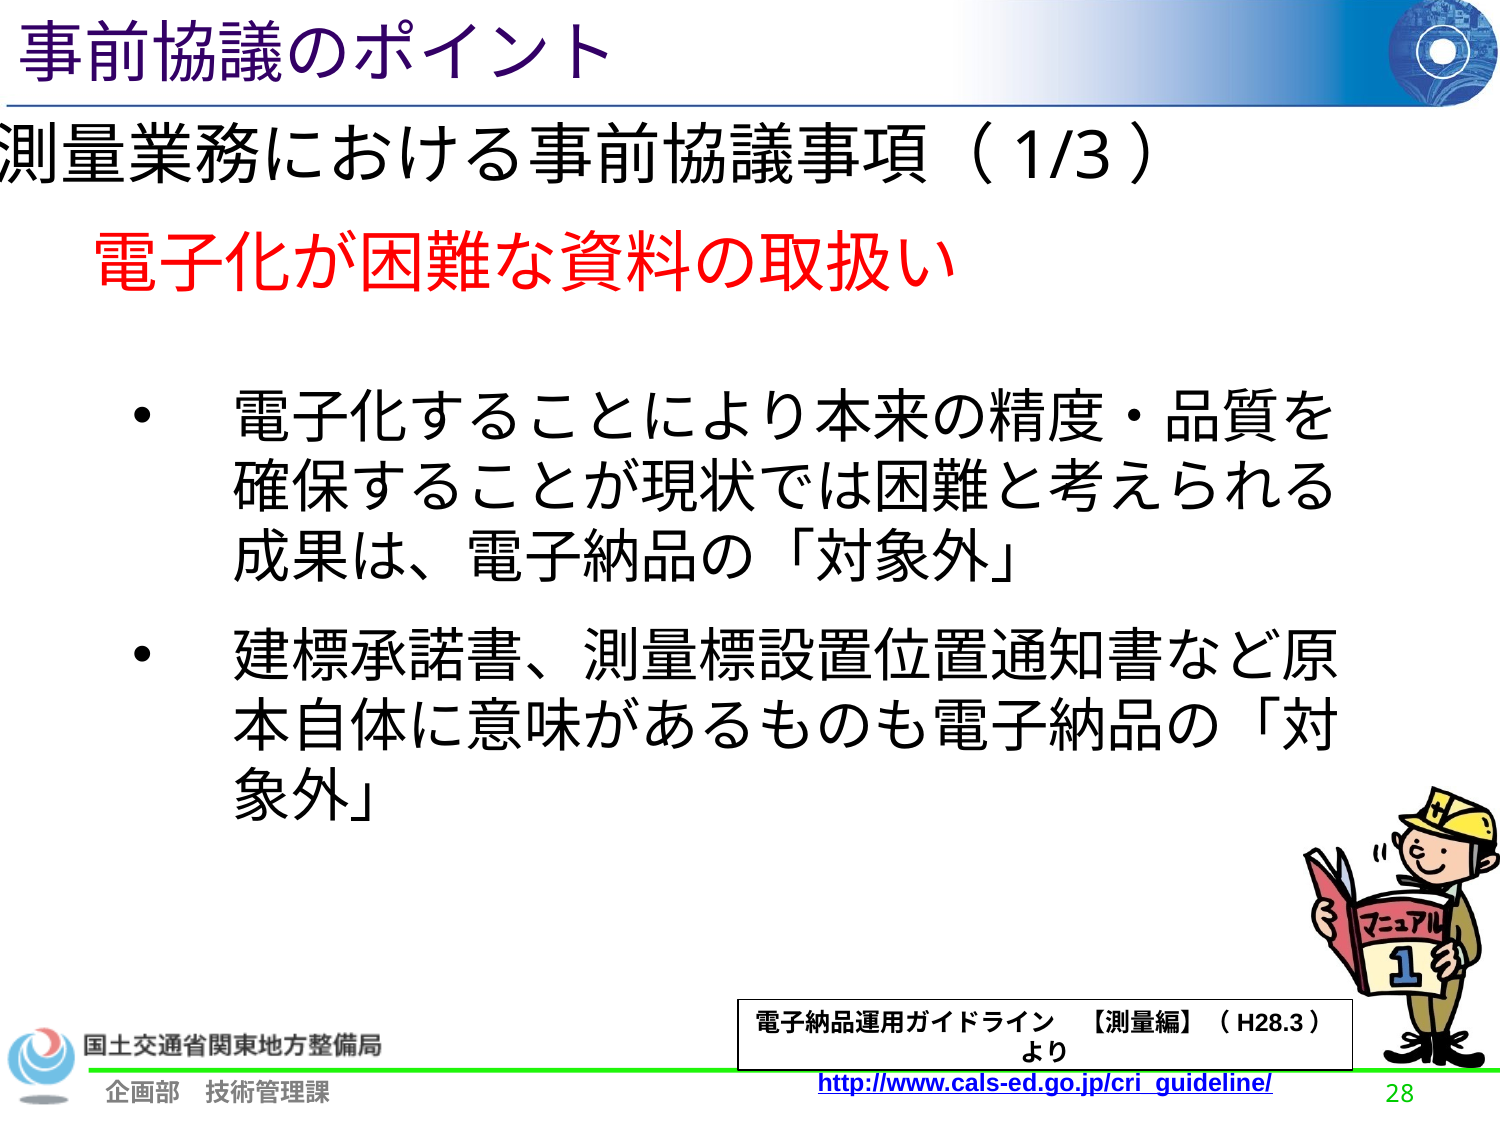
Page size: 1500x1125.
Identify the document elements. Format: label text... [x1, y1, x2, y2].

picture [0, 0, 1500, 110]
text_box 電子化が困難な資料の取扱い [76, 212, 1282, 308]
text_box 電子化することにより本来の精度・品質を確保することが現状では困難と考えられる成果は、電子納品の「対象外」 建標承諾書、測量標設置位置通知書など原本自体に意味があるものも電子納品の「対象外」 [118, 372, 1388, 821]
text_box 電子納品運用ガイドライン 【測量編】（H28.3）より http://www.cals-ed.go.jp/cri_guideline/ [738, 999, 1299, 1071]
picture [1303, 786, 1500, 1068]
text_box ②測量業務における事前協議事項（1/3） [0, 120, 1379, 199]
picture [0, 1020, 383, 1125]
list 事前協議のポイント [17, 0, 1160, 101]
